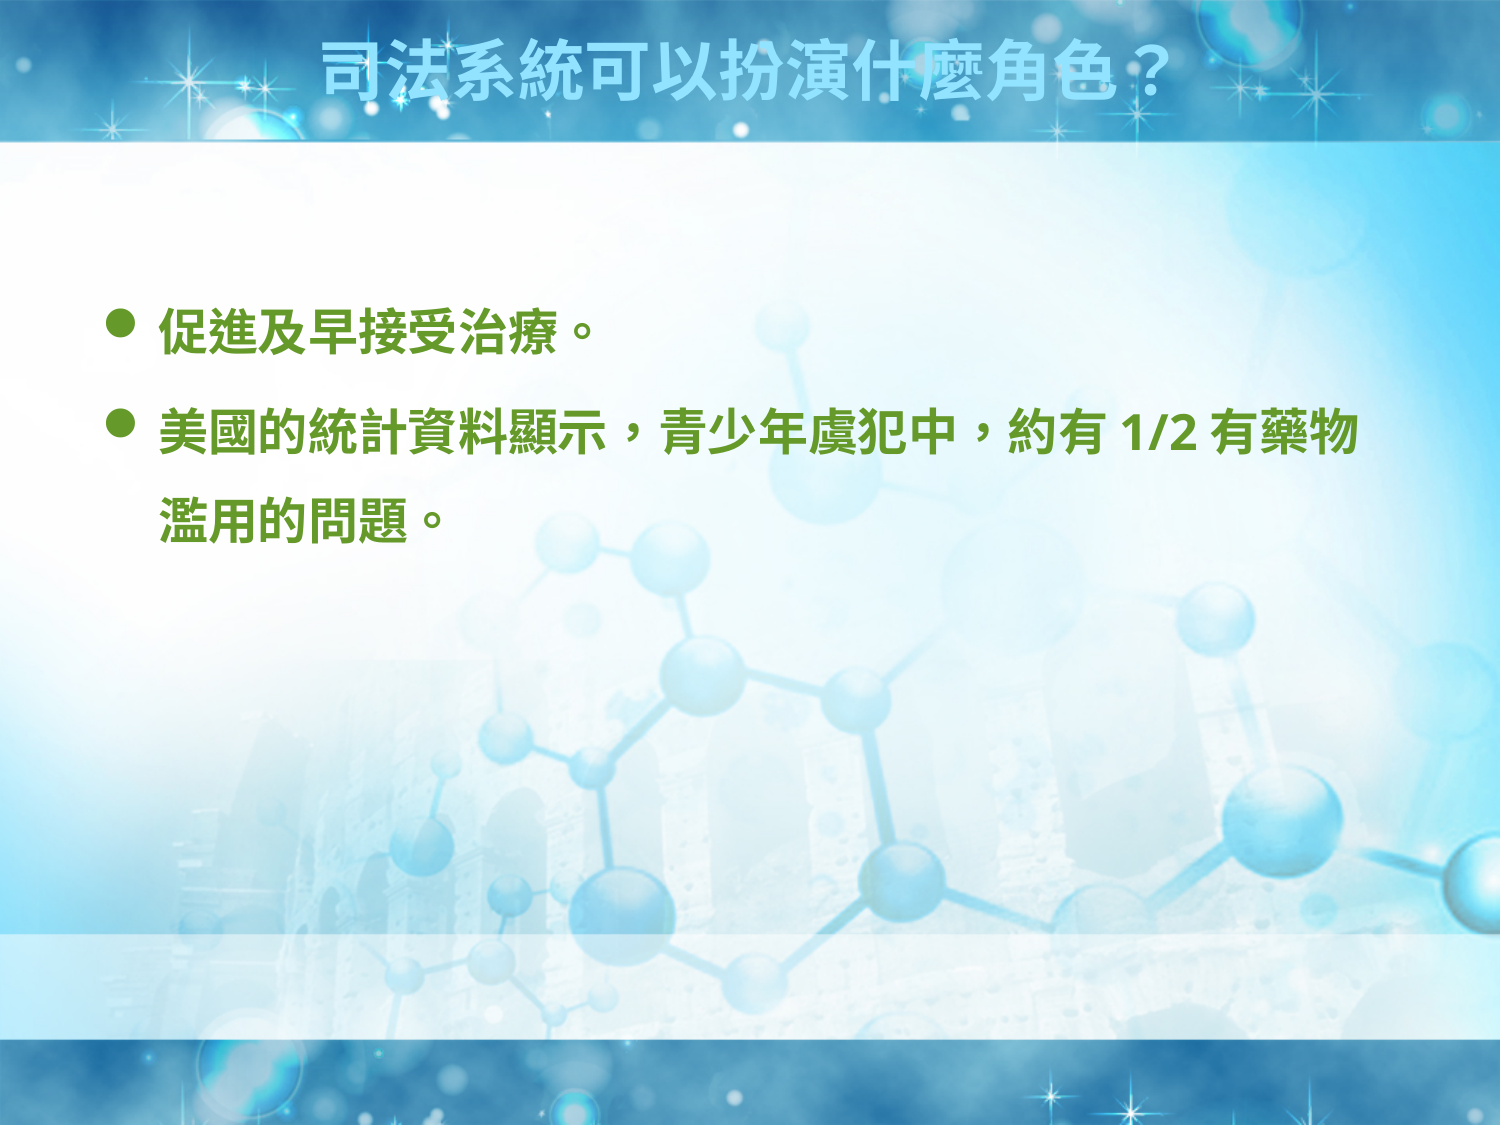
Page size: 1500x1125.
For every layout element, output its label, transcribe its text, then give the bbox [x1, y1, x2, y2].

list 促進及早接受治療。 美國的統計資料顯示，青少年虞犯中，約有1/2有藥物濫用的問題。 [86, 262, 1412, 1005]
picture [0, 0, 1500, 1125]
title 司法系統可以扮演什麼角色？ [76, 0, 1427, 138]
